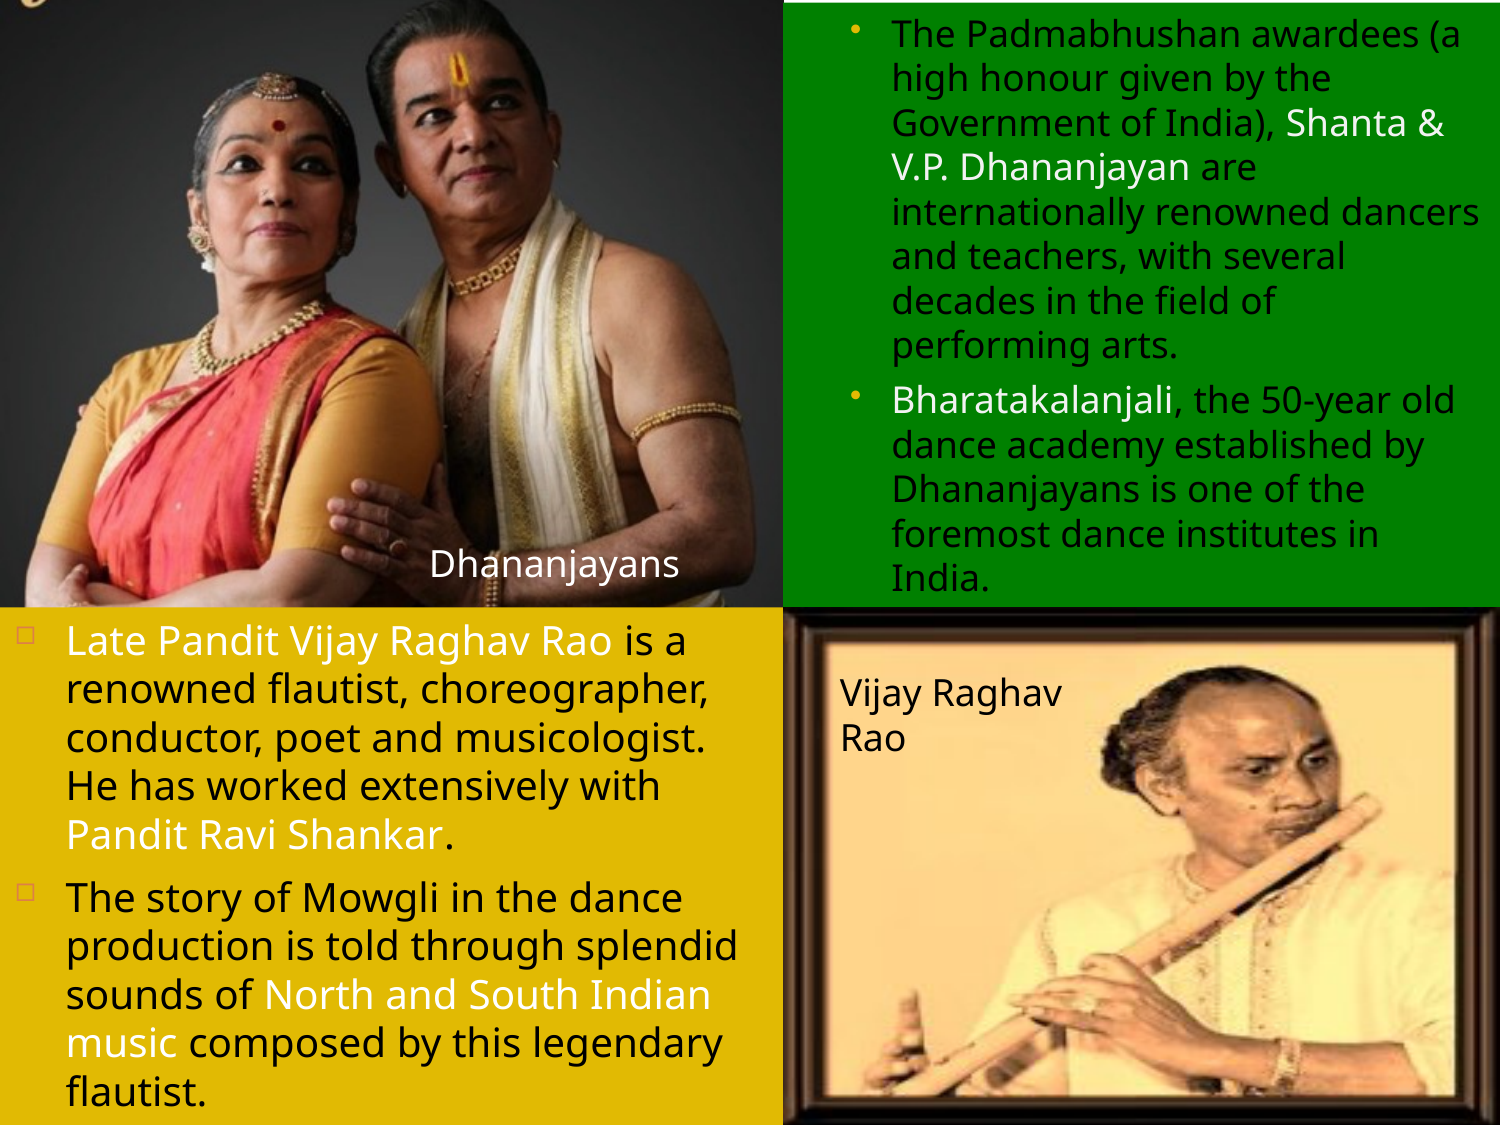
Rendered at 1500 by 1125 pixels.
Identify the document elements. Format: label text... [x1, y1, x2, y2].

picture [0, 0, 1500, 1125]
text_box Late Pandit Vijay Raghav Rao is a renowned flautist, choreographer, conductor, poet and musicologist. He has worked extensively with Pandit Ravi Shankar. The story of Mowgli in the dance production is told through splendid sounds of North and South Indian music composed by this legendary flautist. [0, 669, 776, 1125]
list The Padmabhushan awardees (a high honour given by the Government of India), Shanta & V.P. Dhananjayan are internationally renowned dancers and teachers, with several decades in the field of performing arts. Bharatakalanjali, the 50-year old dance academy established by Dhananjayans is one of the foremost dance institutes in India. [786, 2, 1500, 607]
